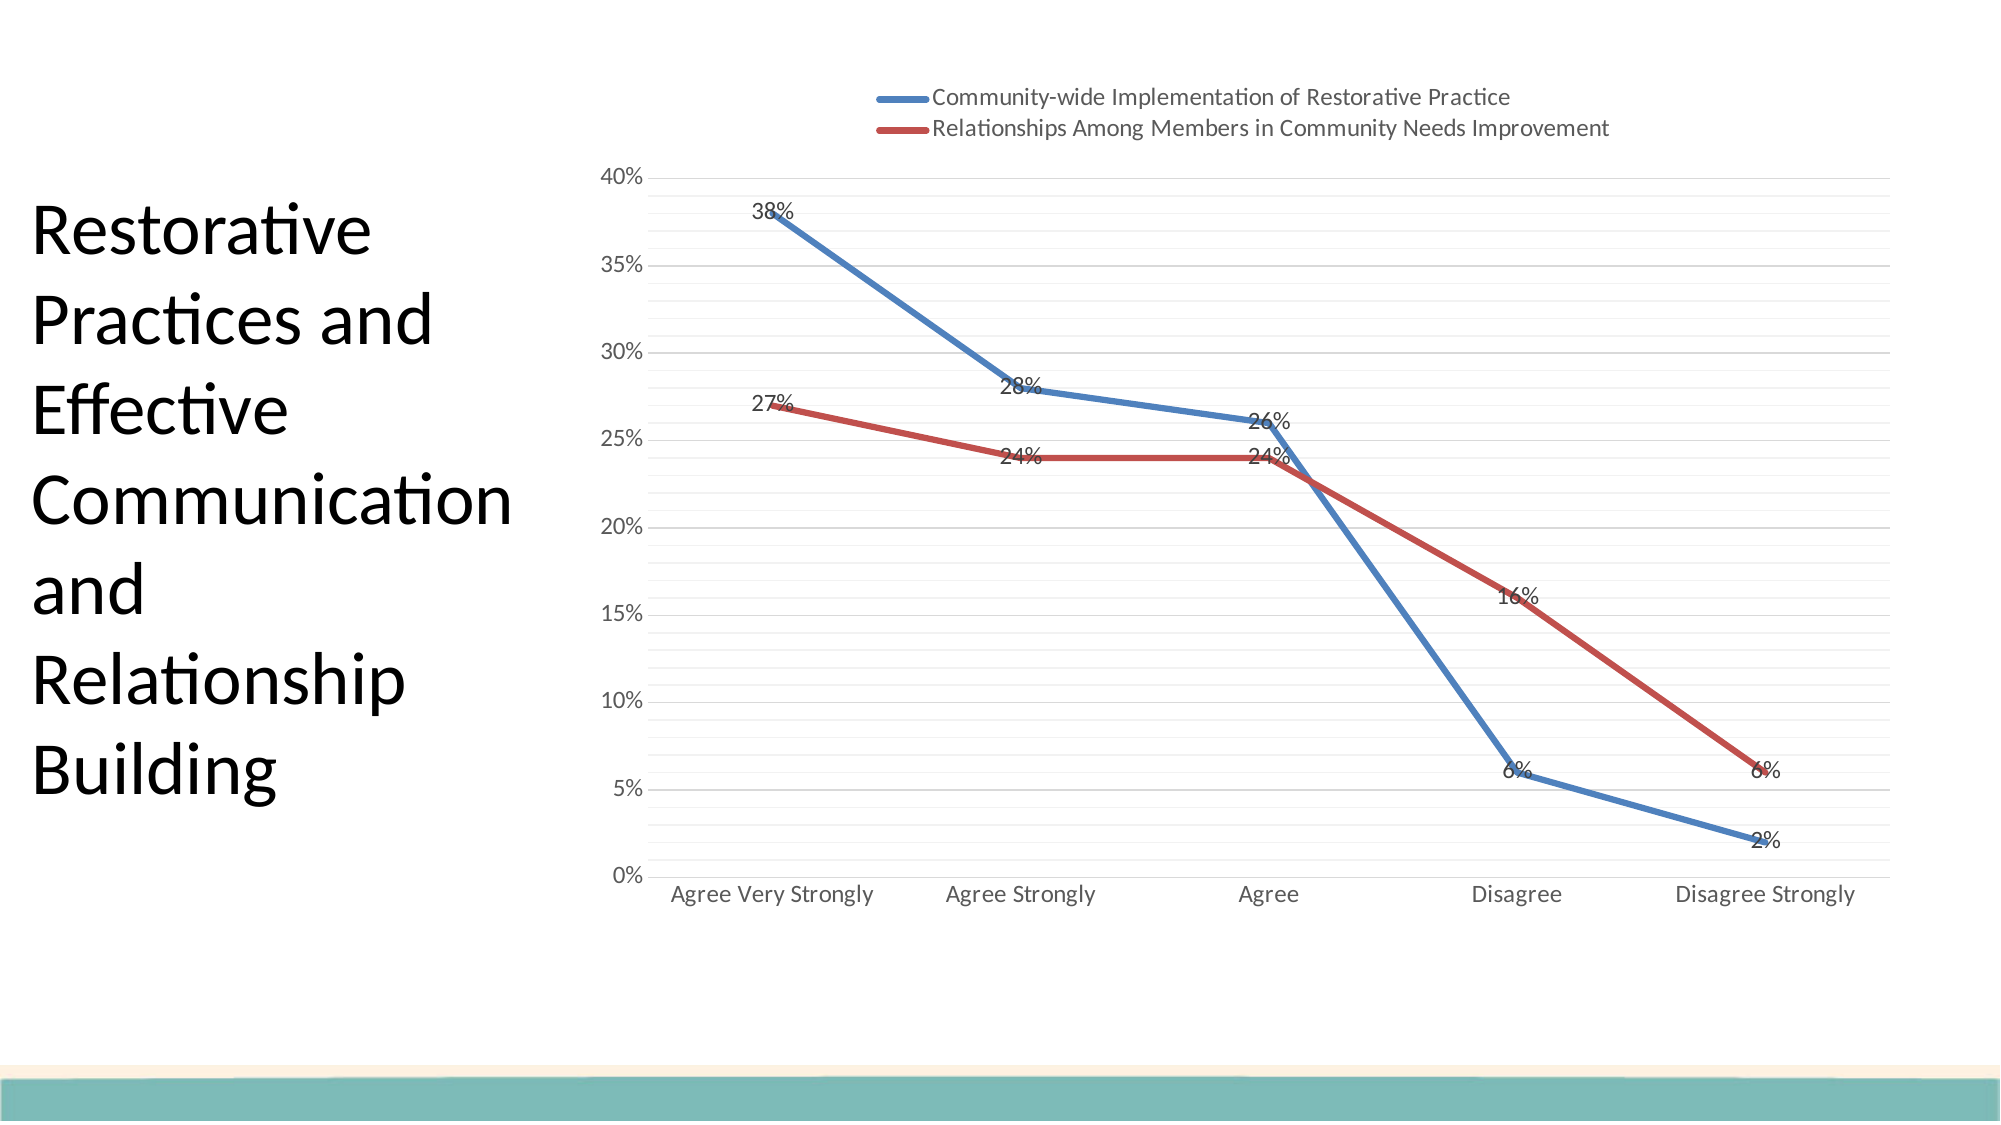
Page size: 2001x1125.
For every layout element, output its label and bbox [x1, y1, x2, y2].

chart [573, 69, 1917, 926]
picture [0, 0, 2000, 1121]
